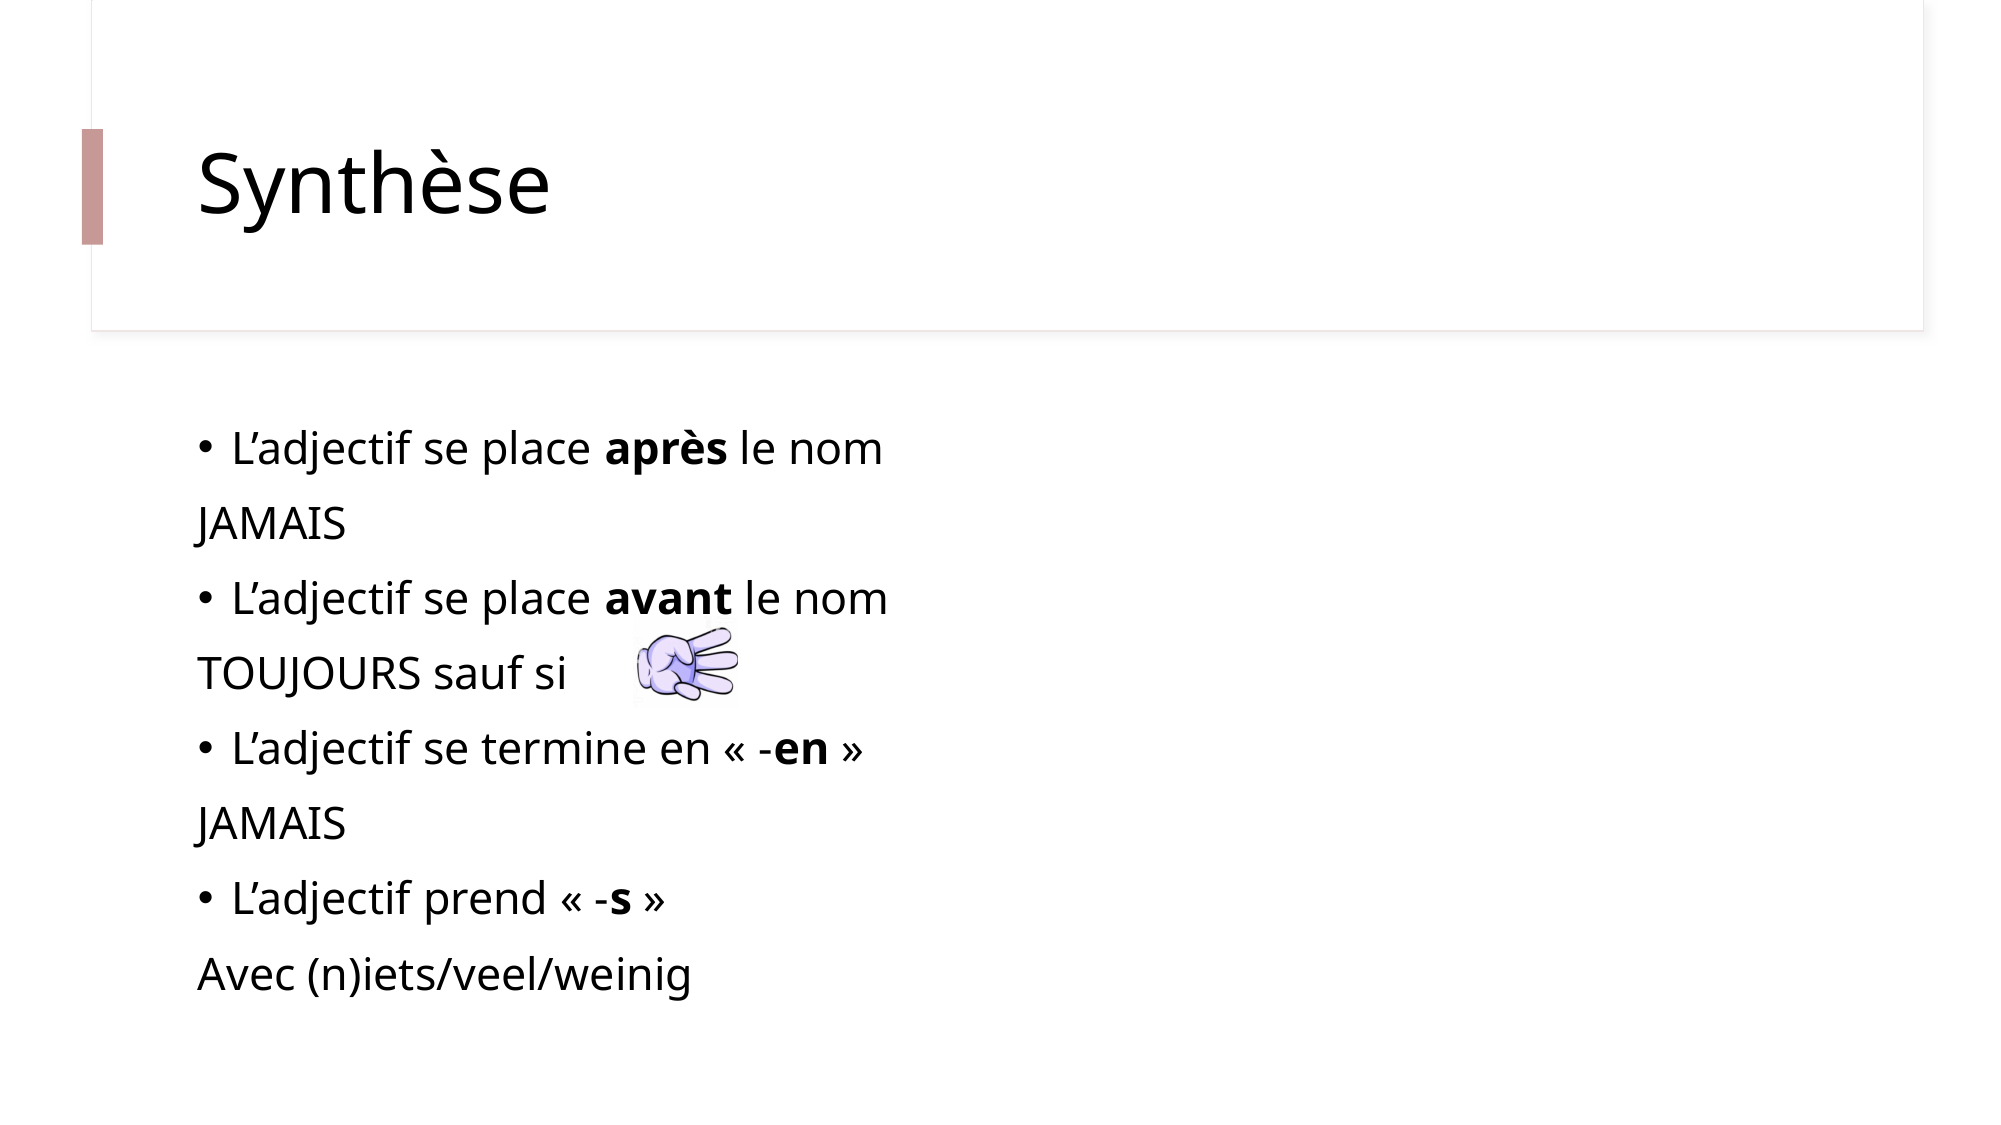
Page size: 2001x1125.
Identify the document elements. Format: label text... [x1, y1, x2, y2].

title Synthèse [183, 90, 1851, 284]
picture [634, 609, 738, 714]
list L’adjectif se place après le nom JAMAIS L’adjectif se place avant le nom TOUJOURS sauf si L’adjectif se termine en « -en » JAMAIS L’adjectif prend « -s » Avec (n)iets/veel/weinig [183, 406, 1851, 1013]
